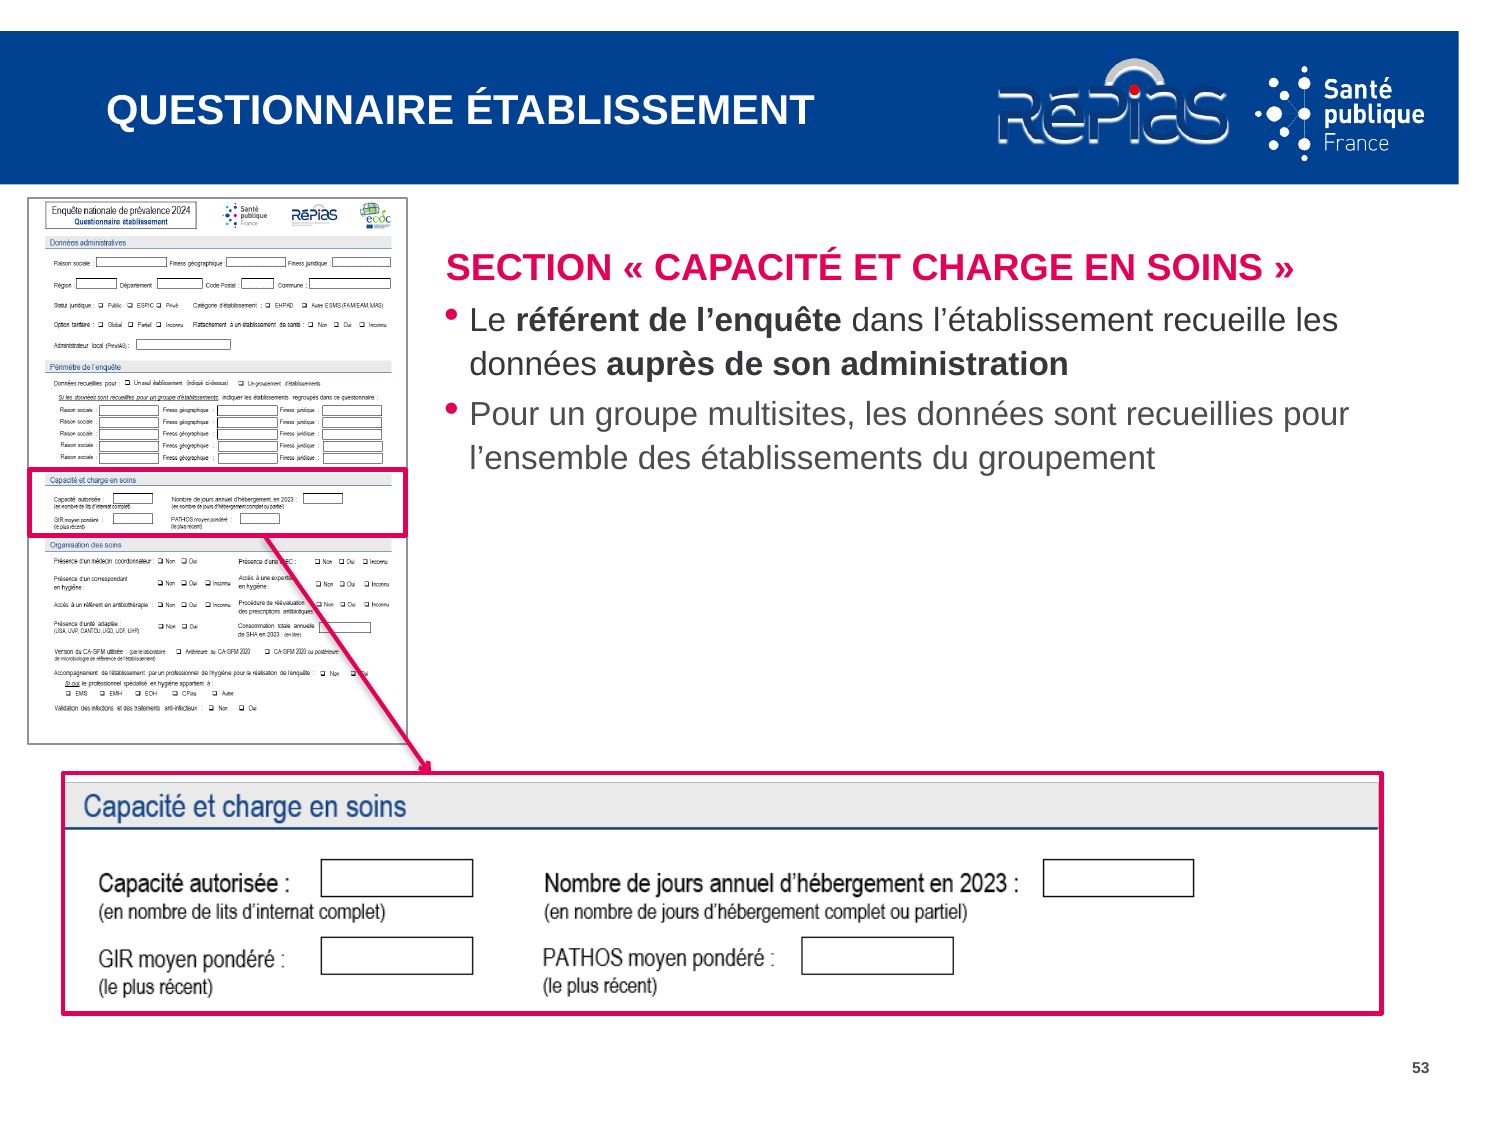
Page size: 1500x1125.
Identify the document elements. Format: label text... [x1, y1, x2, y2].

picture [64, 774, 1380, 1012]
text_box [264, 535, 432, 773]
picture [1255, 66, 1424, 161]
picture [29, 199, 406, 744]
picture [997, 58, 1228, 140]
title Questionnaire établissement [100, 30, 1211, 185]
text_box Section « Capacité et charge en soins » Le référent de l’enquête dans l’établissement recueille les données auprès de son administration Pour un groupe multisites, les données sont recueillies pour l’ensemble des établissements du groupement [430, 231, 1412, 484]
